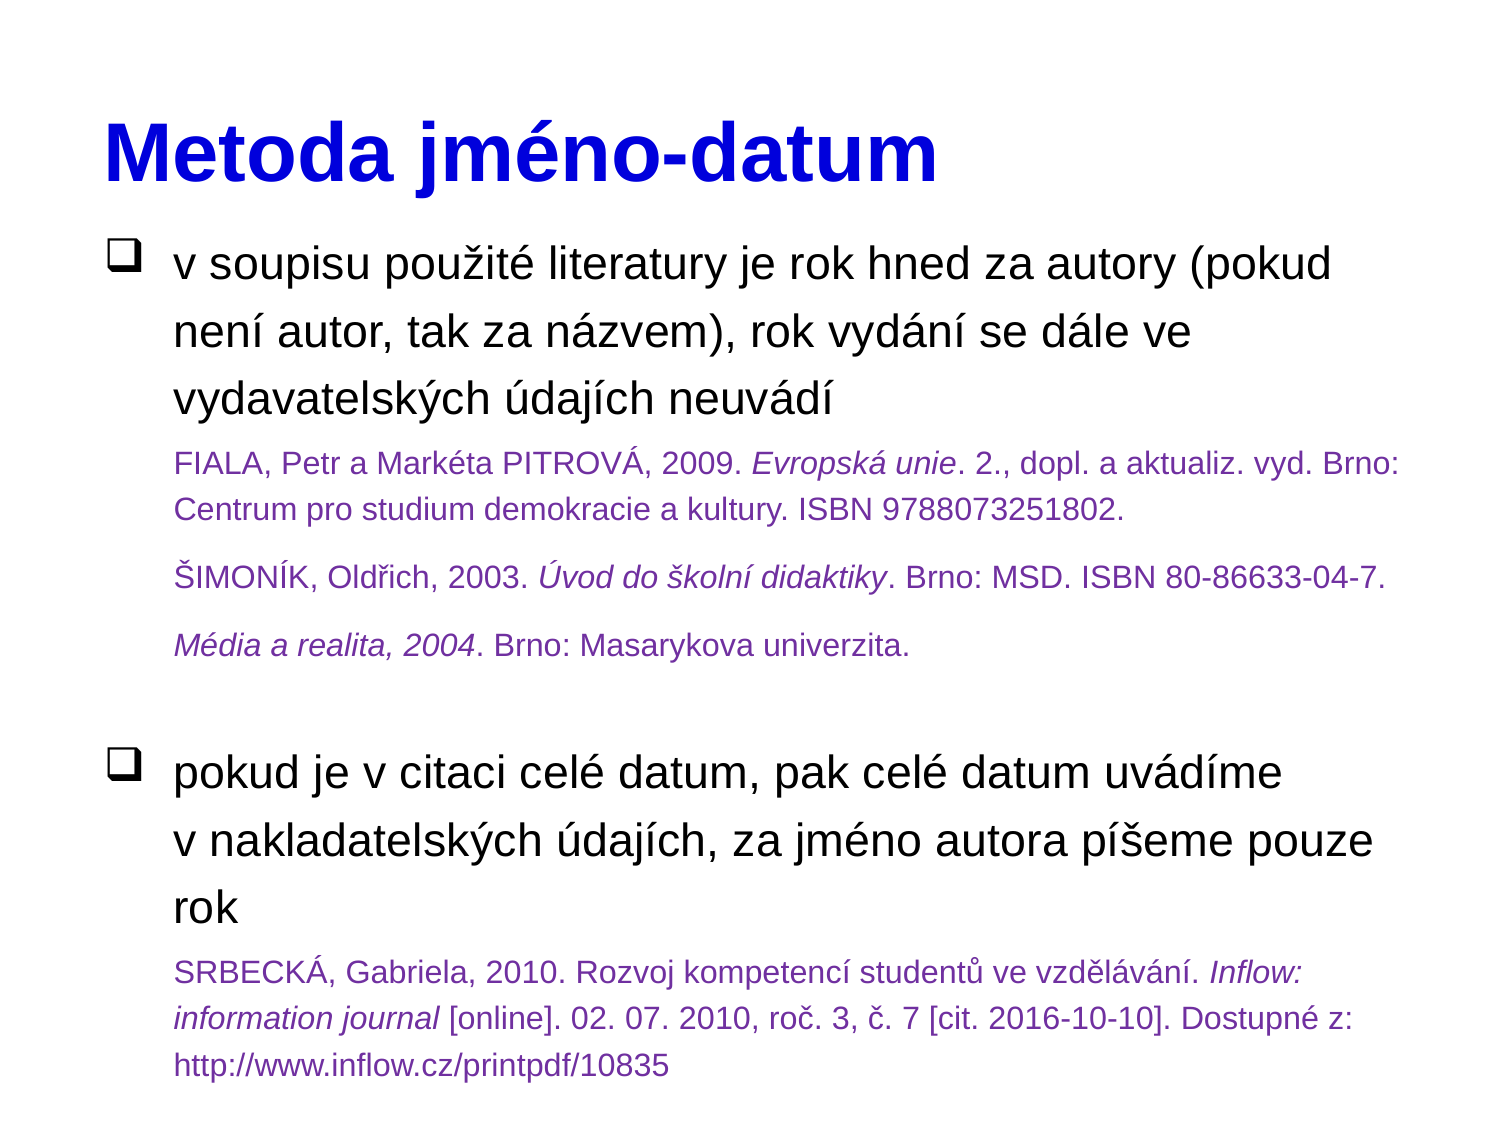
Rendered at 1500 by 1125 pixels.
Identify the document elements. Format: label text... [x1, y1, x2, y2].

list v soupisu použité literatury je rok hned za autory (pokud není autor, tak za názvem), rok vydání se dále ve vydavatelských údajích neuvádí FIALA, Petr a Markéta PITROVÁ, 2009. Evropská unie. 2., dopl. a aktualiz. vyd. Brno: Centrum pro studium demokracie a kultury. ISBN 9788073251802. ŠIMONÍK, Oldřich, 2003. Úvod do školní didaktiky. Brno: MSD. ISBN 80-86633-04-7. Média a realita, 2004. Brno: Masarykova univerzita. pokud je v citaci celé datum, pak celé datum uvádíme v nakladatelských údajích, za jméno autora píšeme pouze rok SRBECKÁ, Gabriela, 2010. Rozvoj kompetencí studentů ve vzdělávání. Inflow: information journal [online]. 02. 07. 2010, roč. 3, č. 7 [cit. 2016-10-10]. Dostupné z: http://www.inflow.cz/printpdf/10835 [88, 214, 1433, 1100]
title Metoda jméno-datum [103, 101, 1397, 214]
